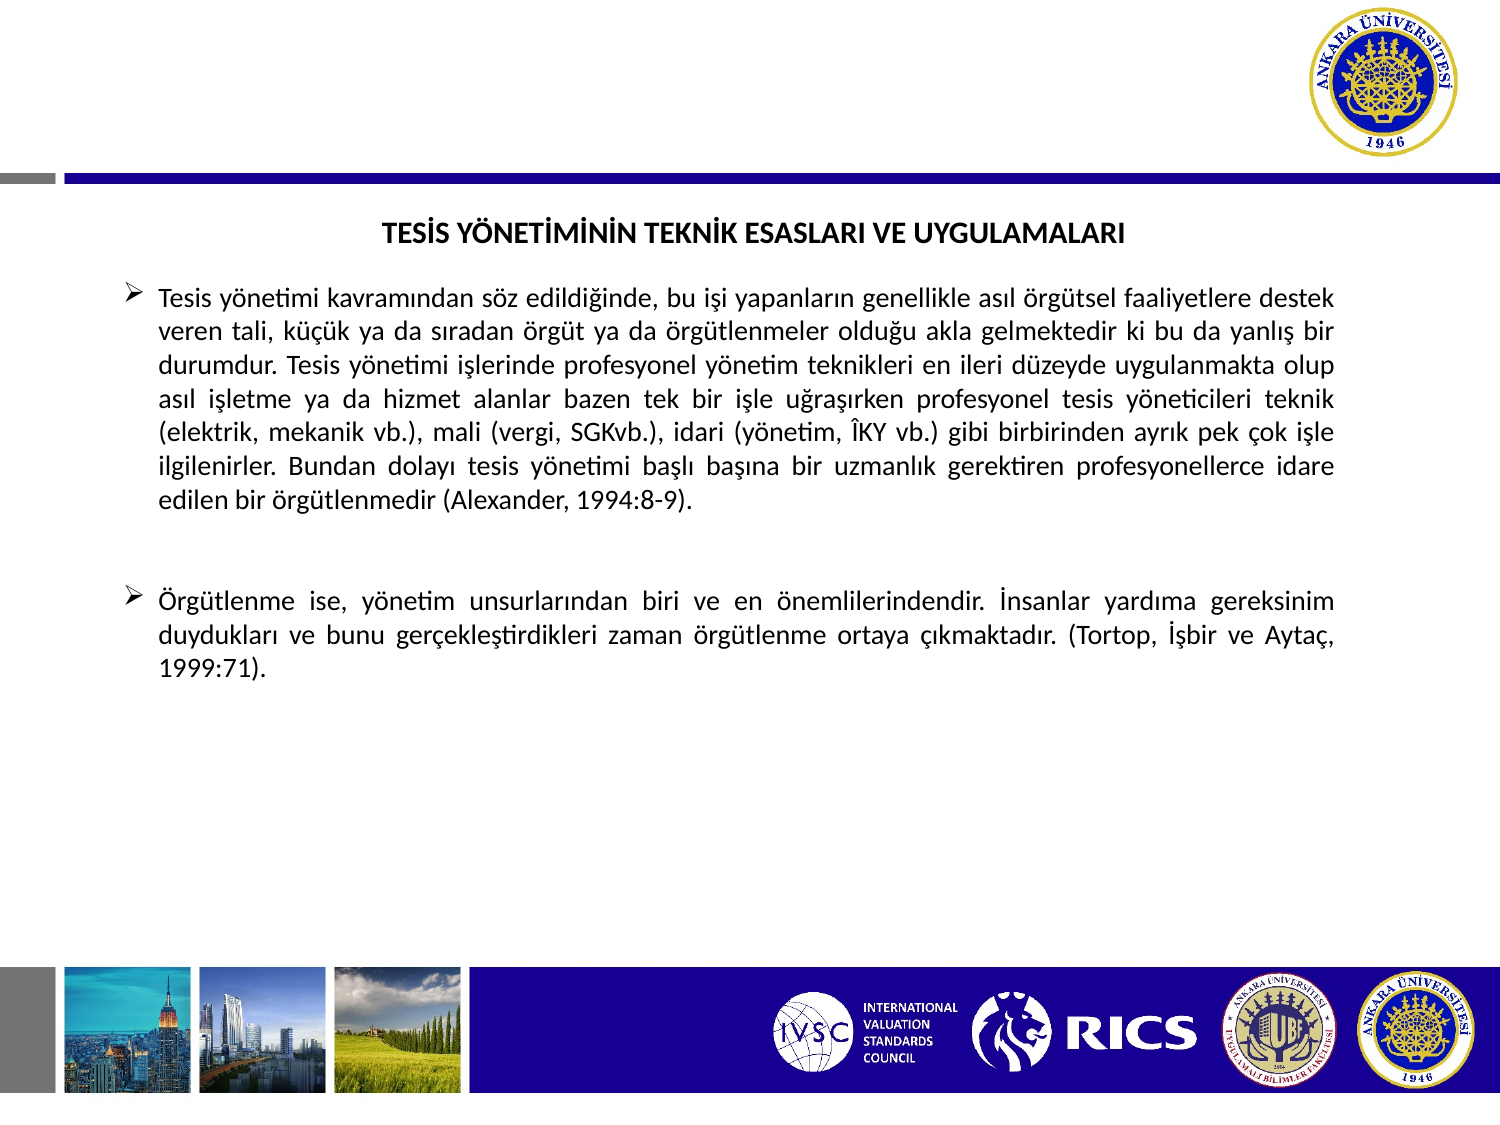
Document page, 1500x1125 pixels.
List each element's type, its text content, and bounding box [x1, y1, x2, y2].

picture [0, 0, 1500, 1125]
text_box TESİS YÖNETİMİNİN TEKNİK ESASLARI VE UYGULAMALARI [367, 204, 1142, 257]
text_box Tesis yönetimi kavramından söz edildiğinde, bu işi yapanların genellikle asıl örgütsel faaliyetlere destek veren tali, küçük ya da sıradan örgüt ya da örgütlenmeler olduğu akla gelmektedir ki bu da yanlış bir durumdur. Tesis yönetimi işlerinde profesyonel yönetim teknikleri en ileri düzeyde uygulanmakta olup asıl işletme ya da hizmet alanlar bazen tek bir işle uğraşırken profesyonel tesis yöneticileri teknik (elektrik, mekanik vb.), mali (vergi, SGKvb.), idari (yönetim, ÎKY vb.) gibi birbirinden ayrık pek çok işle ilgilenirler. Bundan dolayı tesis yönetimi başlı başına bir uzmanlık gerektiren profesyonellerce idare edilen bir örgütlenmedir (Alexander, 1994:8-9). Örgütlenme ise, yönetim unsurlarından biri ve en önemlilerindendir. İnsanlar yardıma gereksinim duydukları ve bunu gerçekleştirdikleri zaman örgütlenme ortaya çıkmaktadır. (Tortop, İşbir ve Aytaç, 1999:71). [108, 271, 1352, 691]
